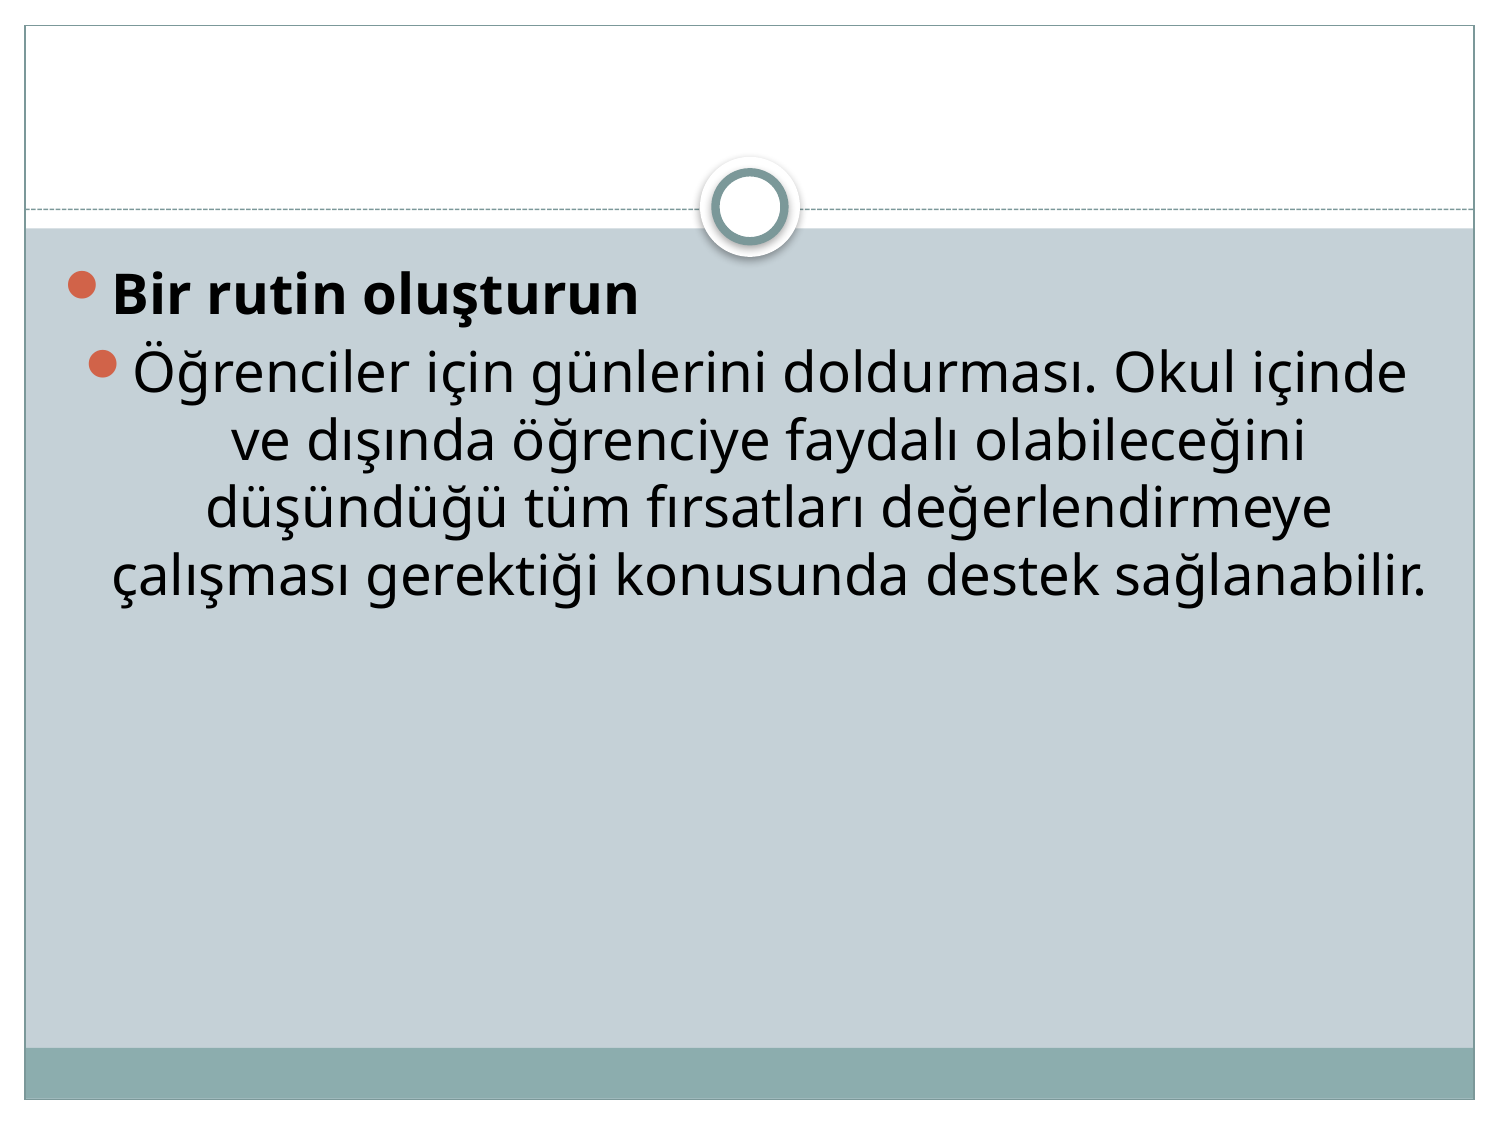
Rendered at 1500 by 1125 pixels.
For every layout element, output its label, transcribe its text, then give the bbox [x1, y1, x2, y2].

list Bir rutin oluşturun Öğrenciler için günlerini doldurması. Okul içinde ve dışında öğrenciye faydalı olabileceğini düşündüğü tüm fırsatları değerlendirmeye çalışması gerektiği konusunda destek sağlanabilir. [49, 250, 1445, 1001]
